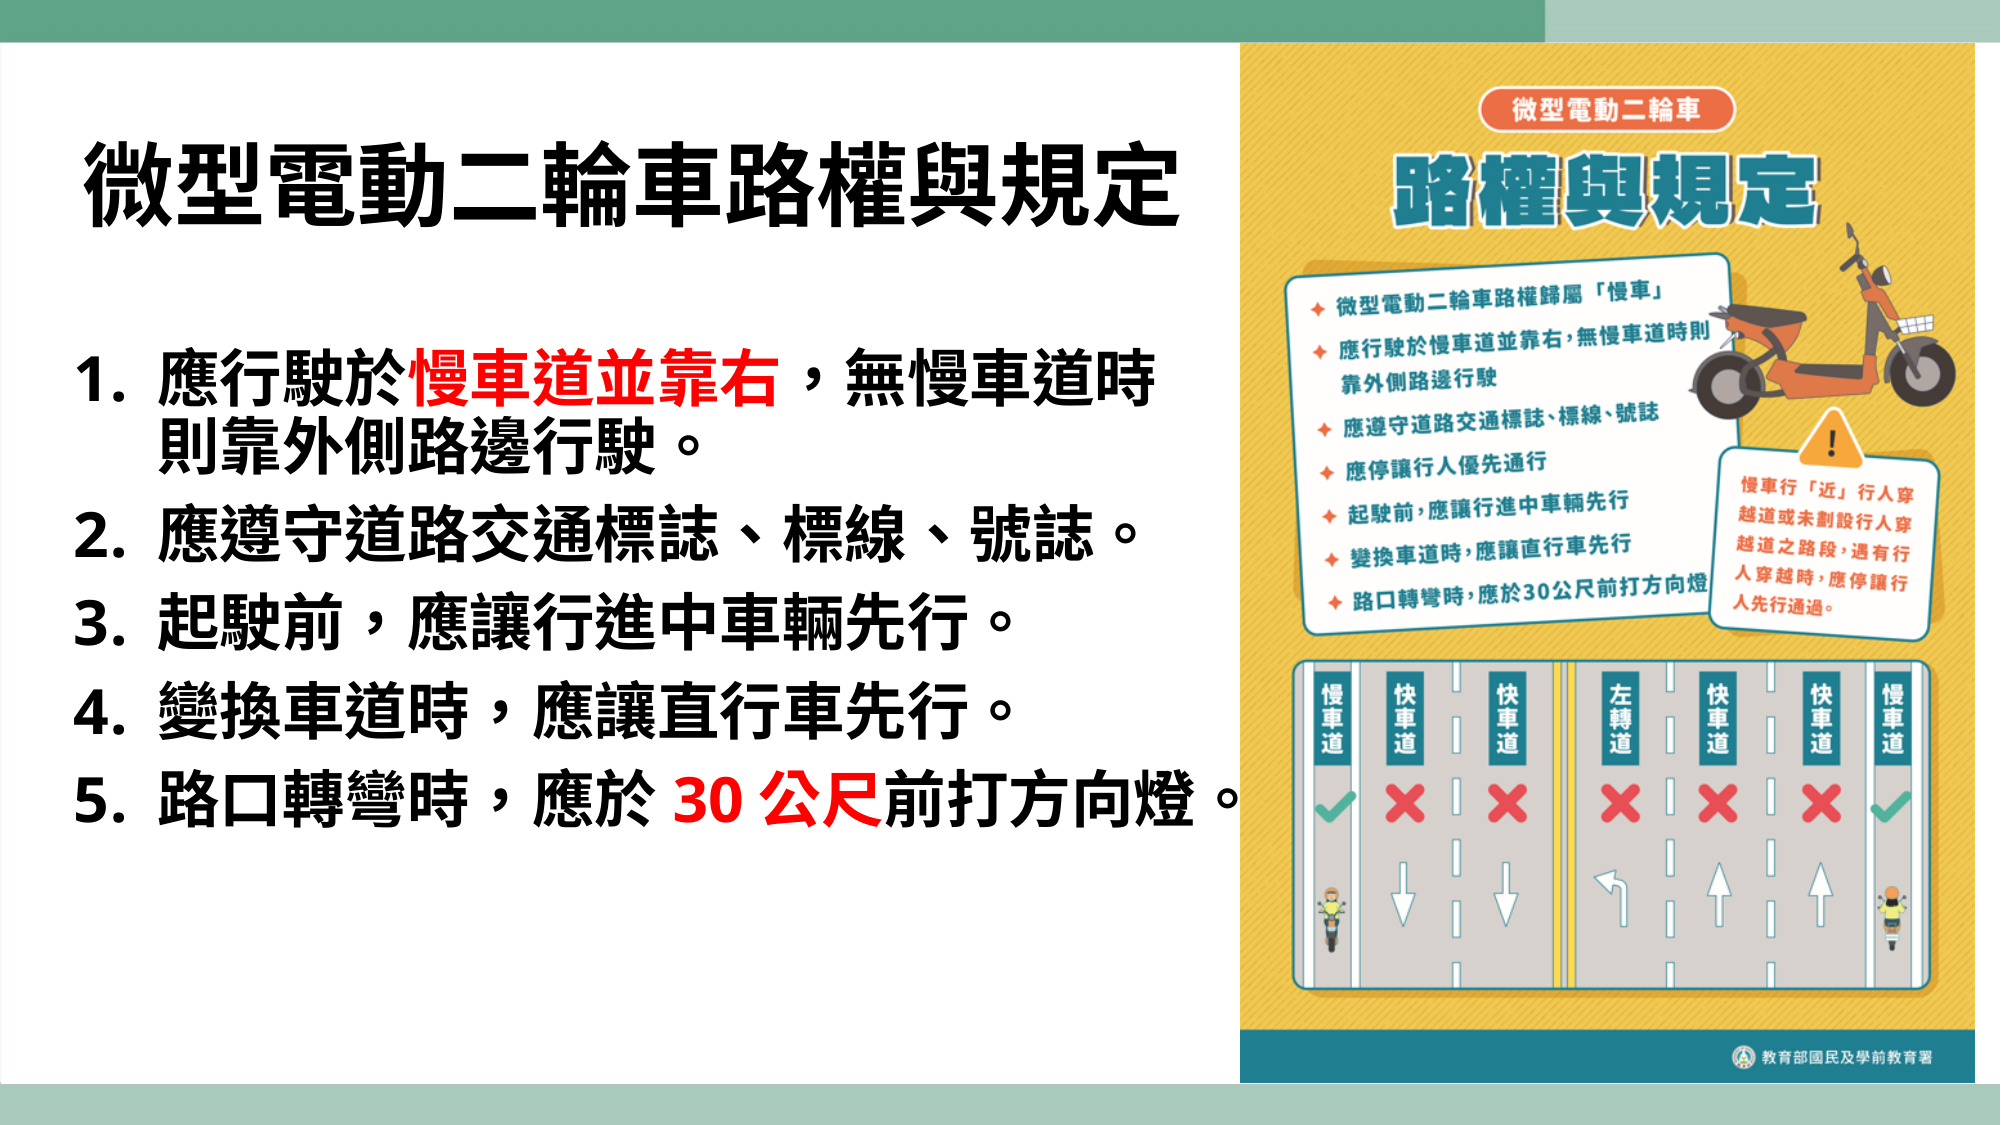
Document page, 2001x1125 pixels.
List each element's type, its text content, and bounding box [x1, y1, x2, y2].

picture [0, 0, 2000, 1125]
title 微型電動二輪車路權與規定 [58, 122, 1208, 259]
list 應行駛於慢車道並靠右，無慢車道時則靠外側路邊行駛。 應遵守道路交通標誌、標線、號誌。 起駛前，應讓行進中車輛先行。 變換車道時，應讓直行車先行。 路口轉彎時，應於30公尺前打方向燈。 [58, 340, 1217, 918]
